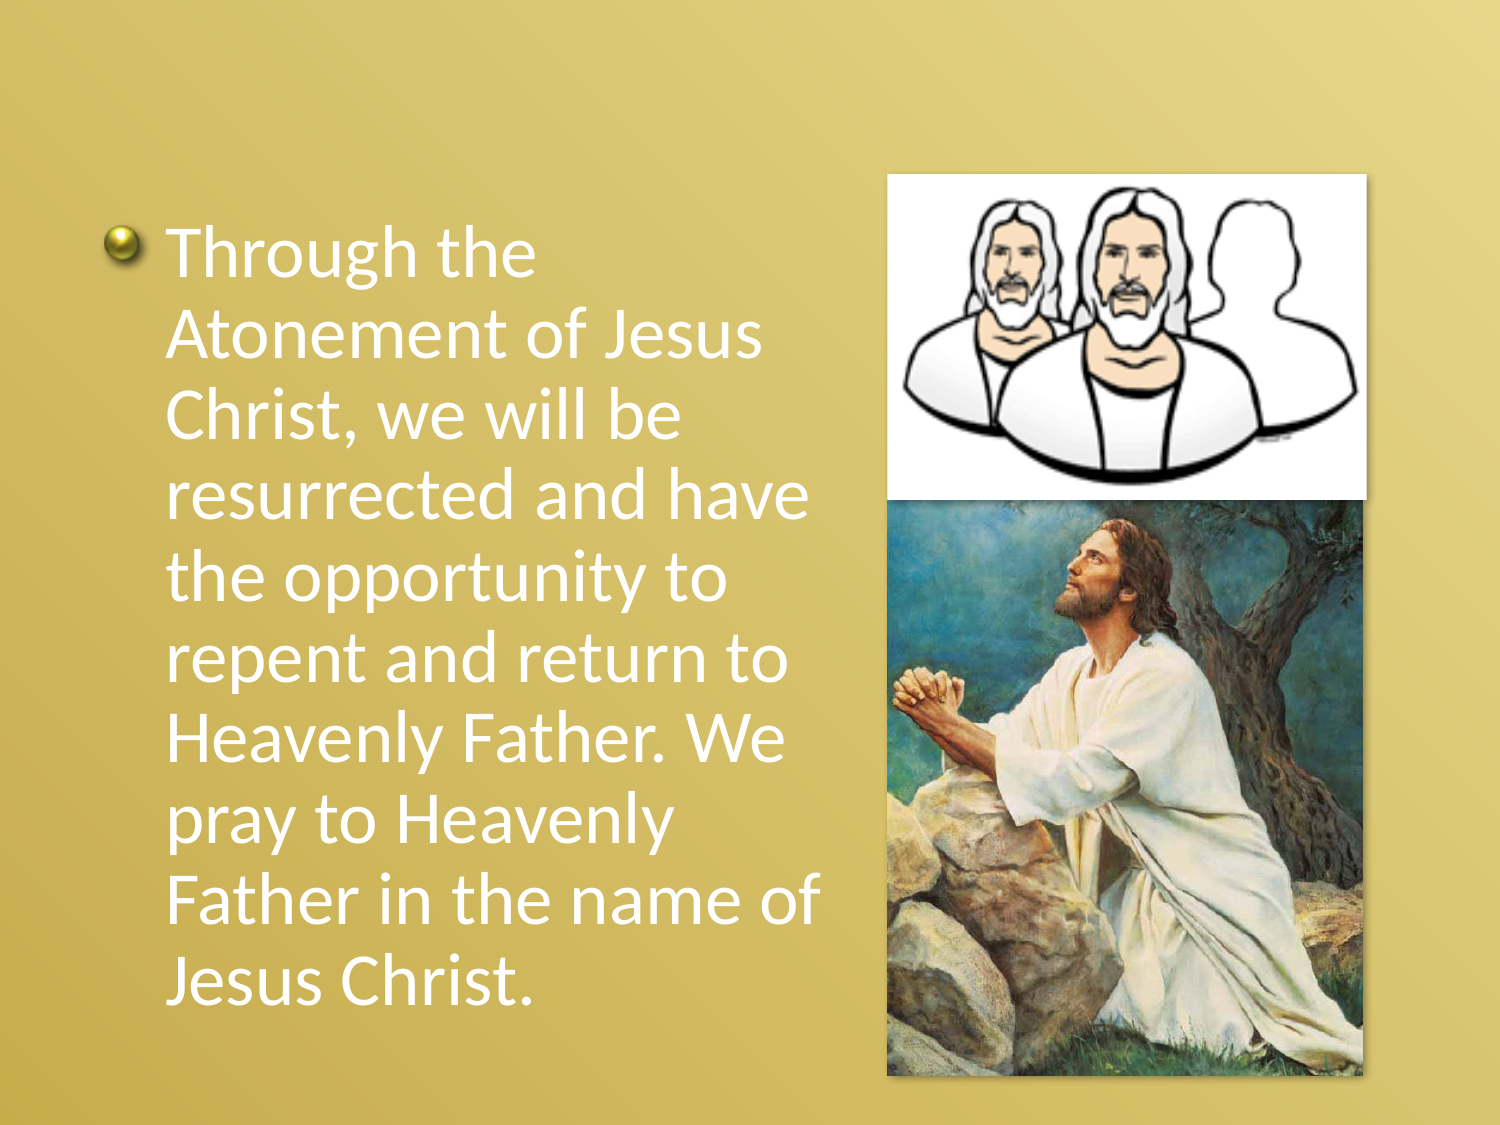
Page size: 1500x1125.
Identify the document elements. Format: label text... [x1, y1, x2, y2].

picture [99, 222, 153, 275]
picture [887, 174, 1367, 1077]
list Through the Atonement of Jesus Christ, we will be resurrected and have the opportunity to repent and return to Heavenly Father. We pray to Heavenly Father in the name of Jesus Christ. [99, 212, 838, 1013]
